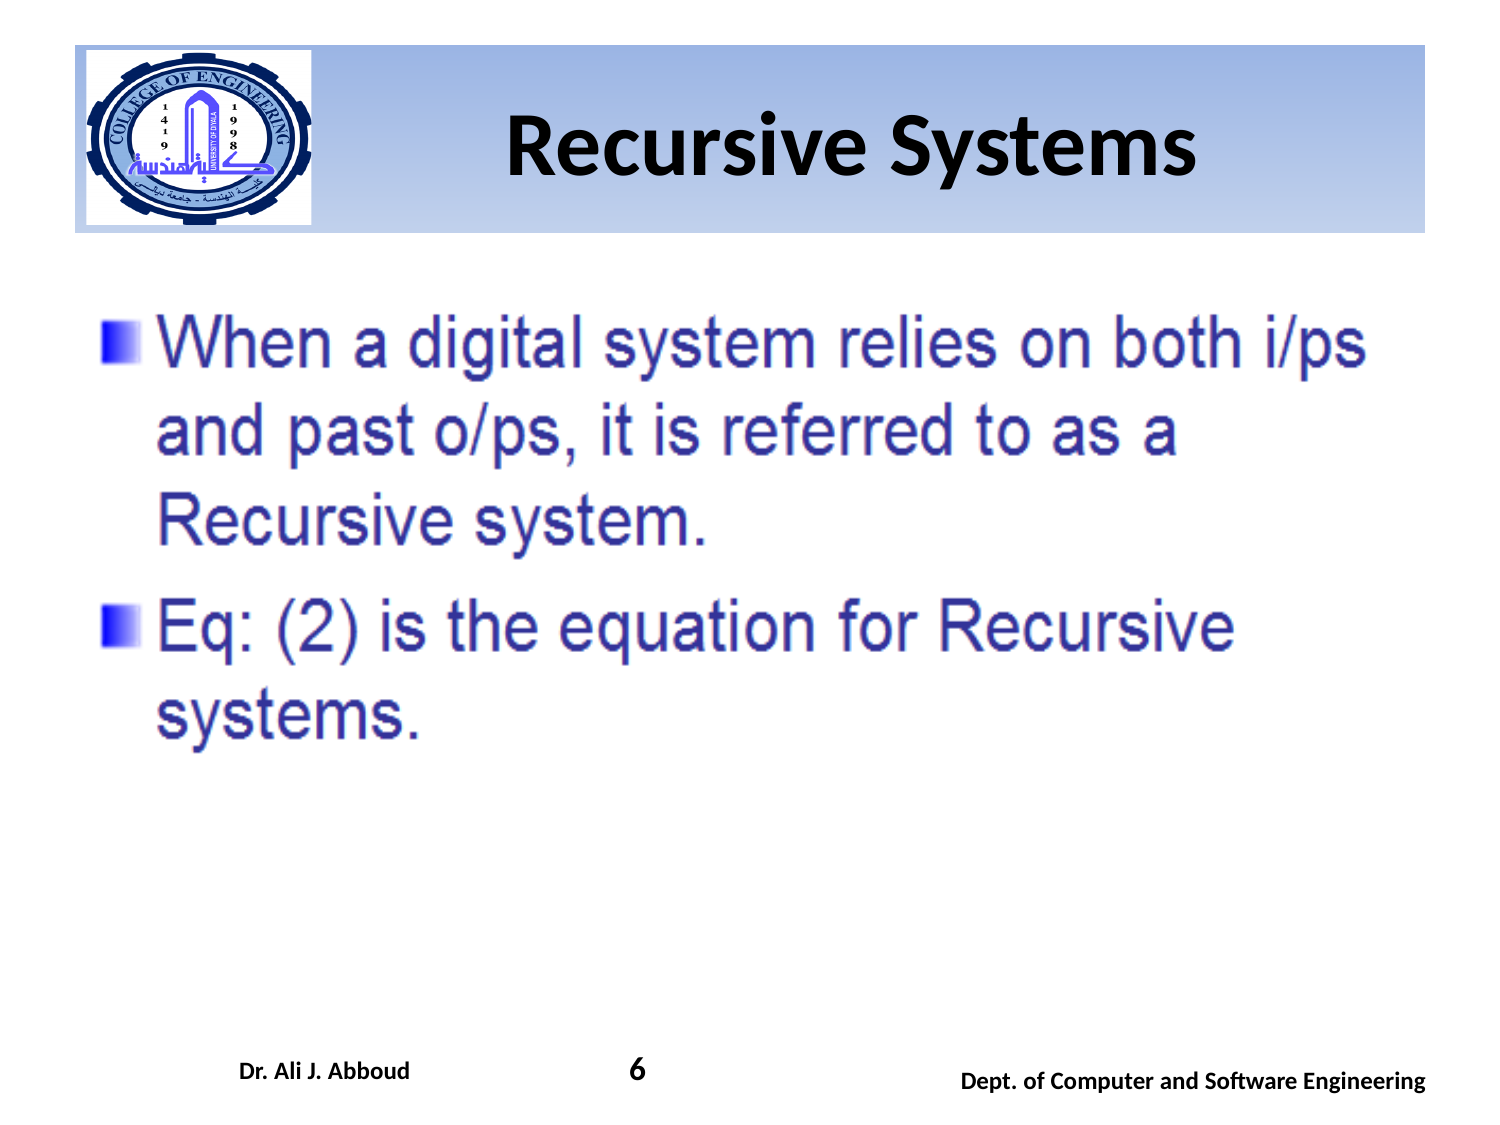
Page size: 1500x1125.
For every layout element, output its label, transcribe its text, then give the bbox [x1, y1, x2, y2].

picture [86, 49, 312, 226]
slide_number 6 [462, 1037, 813, 1098]
text_box [71, 262, 1435, 1050]
footer Dept. of Computer and Software Engineering [924, 1050, 1463, 1110]
title Recursive Systems [75, 45, 1425, 233]
picture [71, 299, 1426, 826]
text_box Dr. Ali J. Abboud [162, 1039, 488, 1100]
